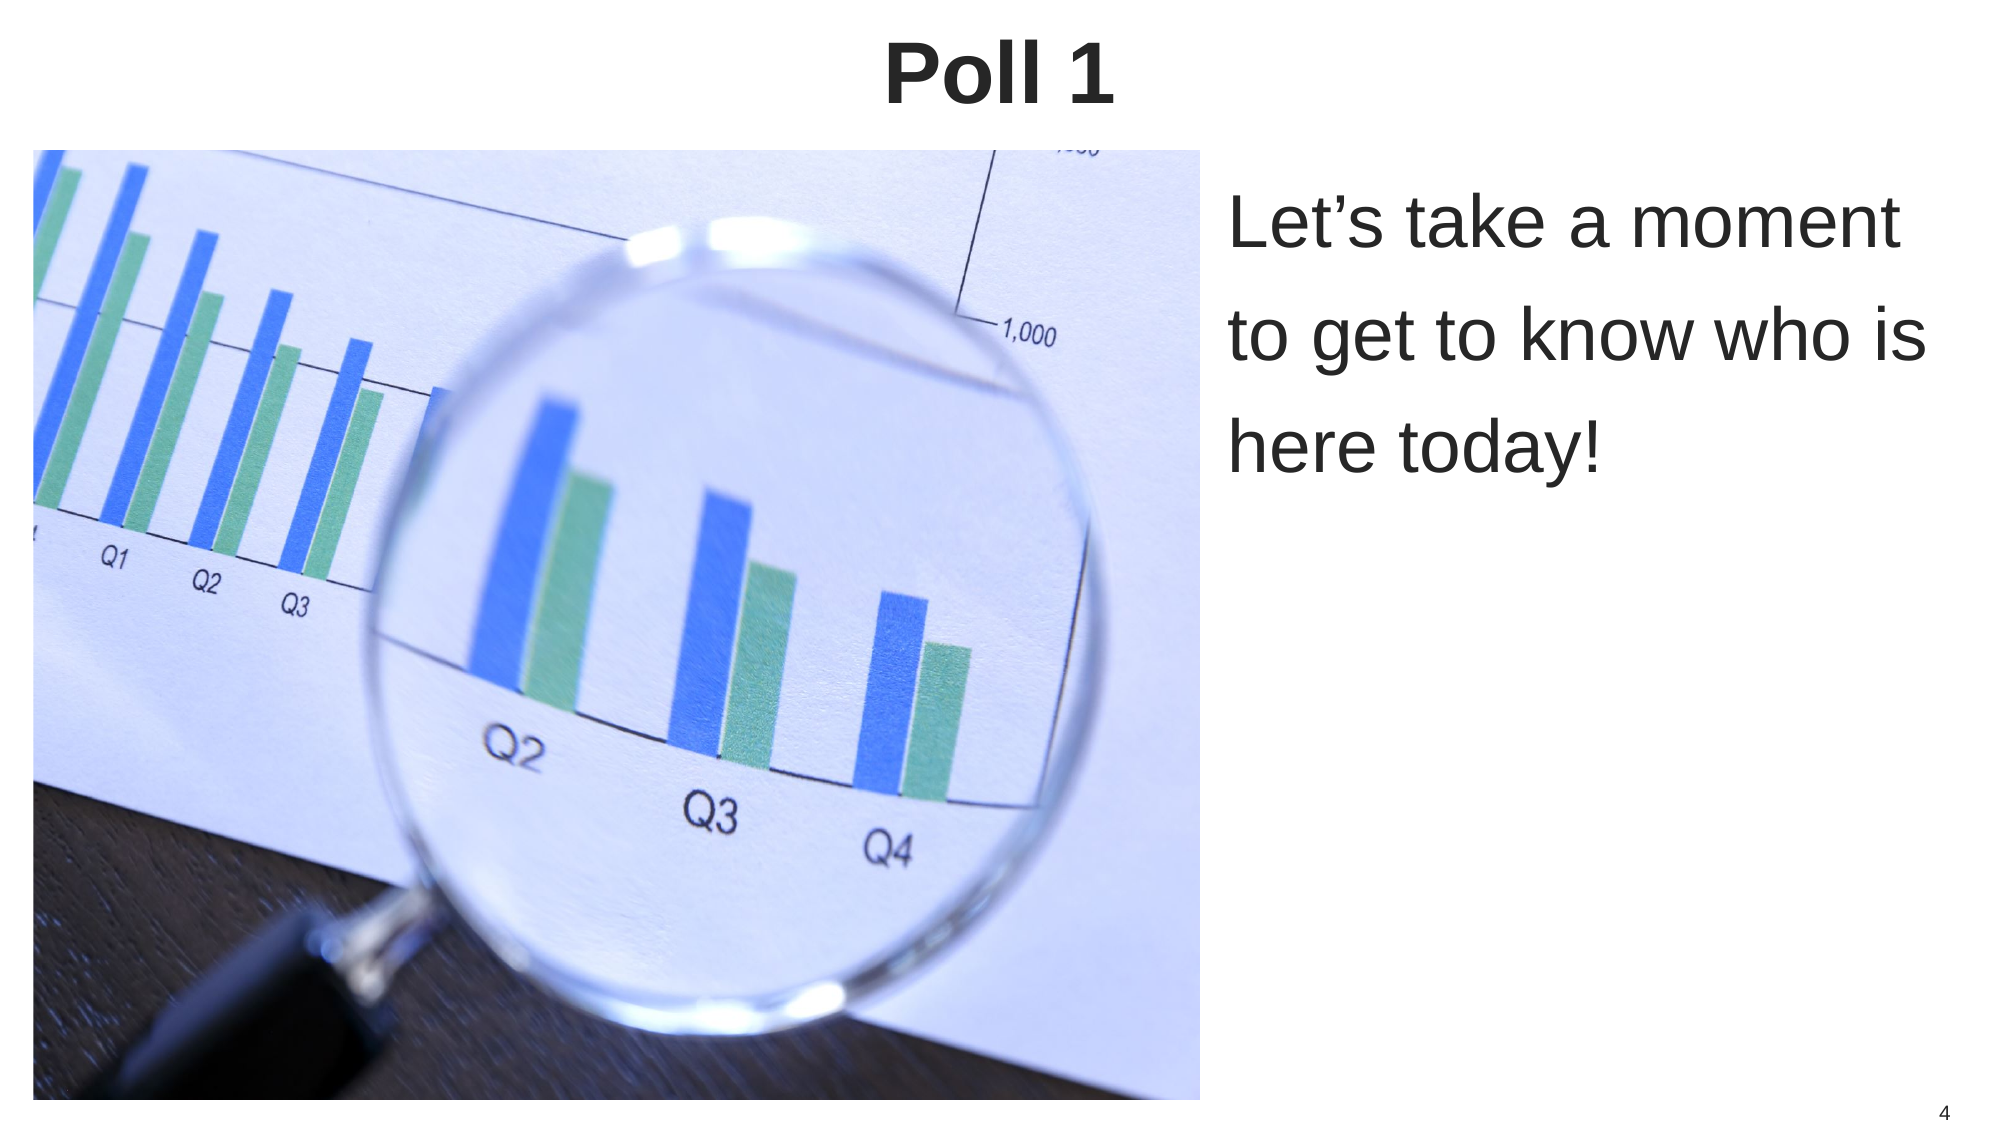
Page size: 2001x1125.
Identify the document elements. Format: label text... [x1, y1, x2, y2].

slide_number 4 [1925, 1099, 1951, 1125]
picture [33, 149, 1200, 1100]
list Let’s take a moment to get to know who is here today! [1216, 149, 1966, 1100]
title Poll 1 [33, 24, 1967, 125]
